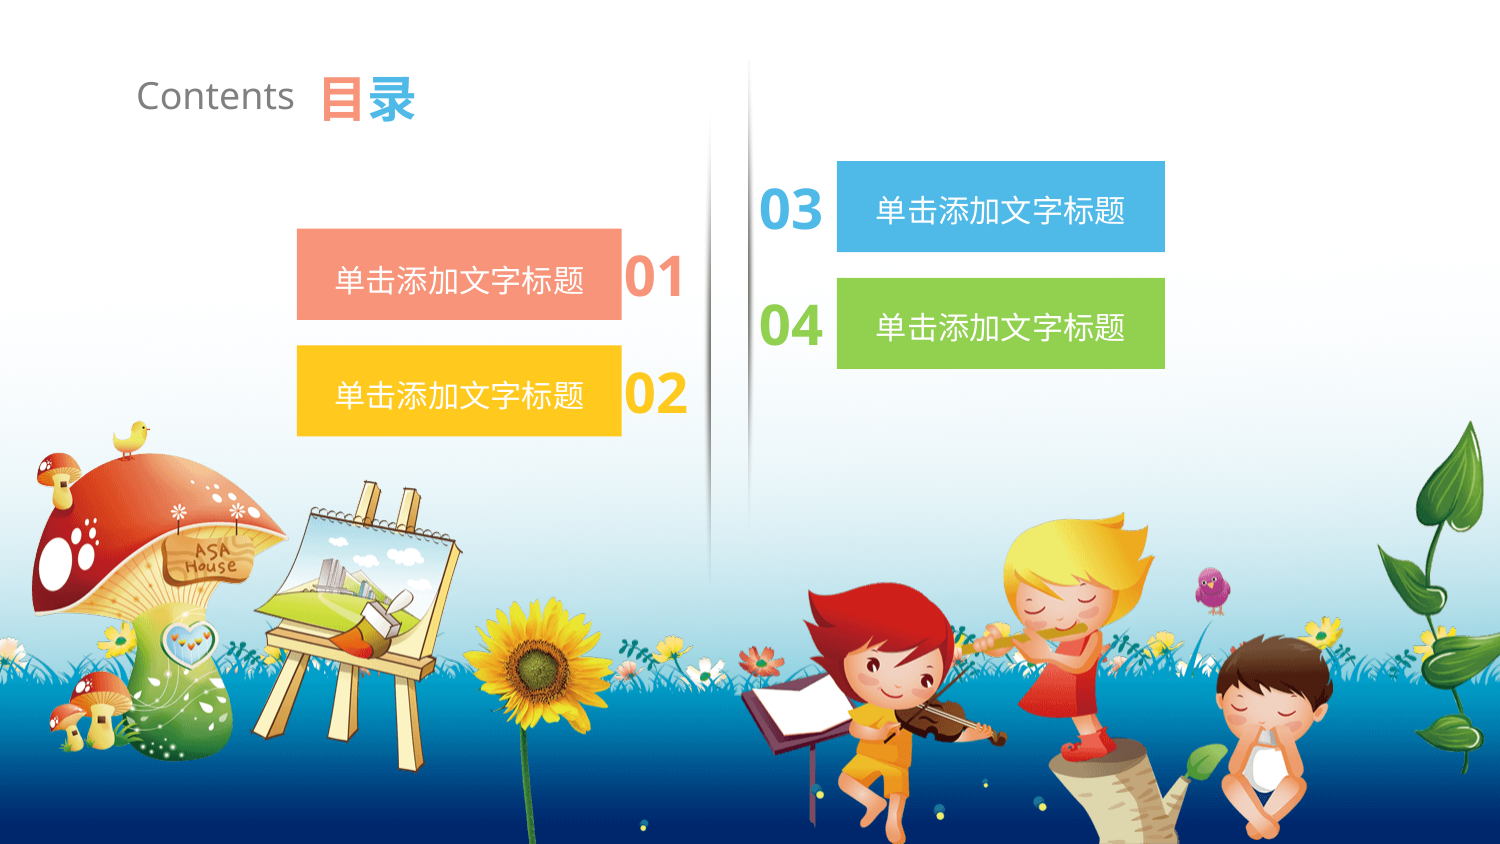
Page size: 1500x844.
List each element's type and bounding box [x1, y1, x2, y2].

text_box [106, 60, 439, 141]
text_box [296, 228, 703, 320]
text_box [744, 161, 1165, 253]
picture [0, 0, 1500, 844]
text_box [296, 345, 703, 437]
text_box [744, 277, 1165, 370]
